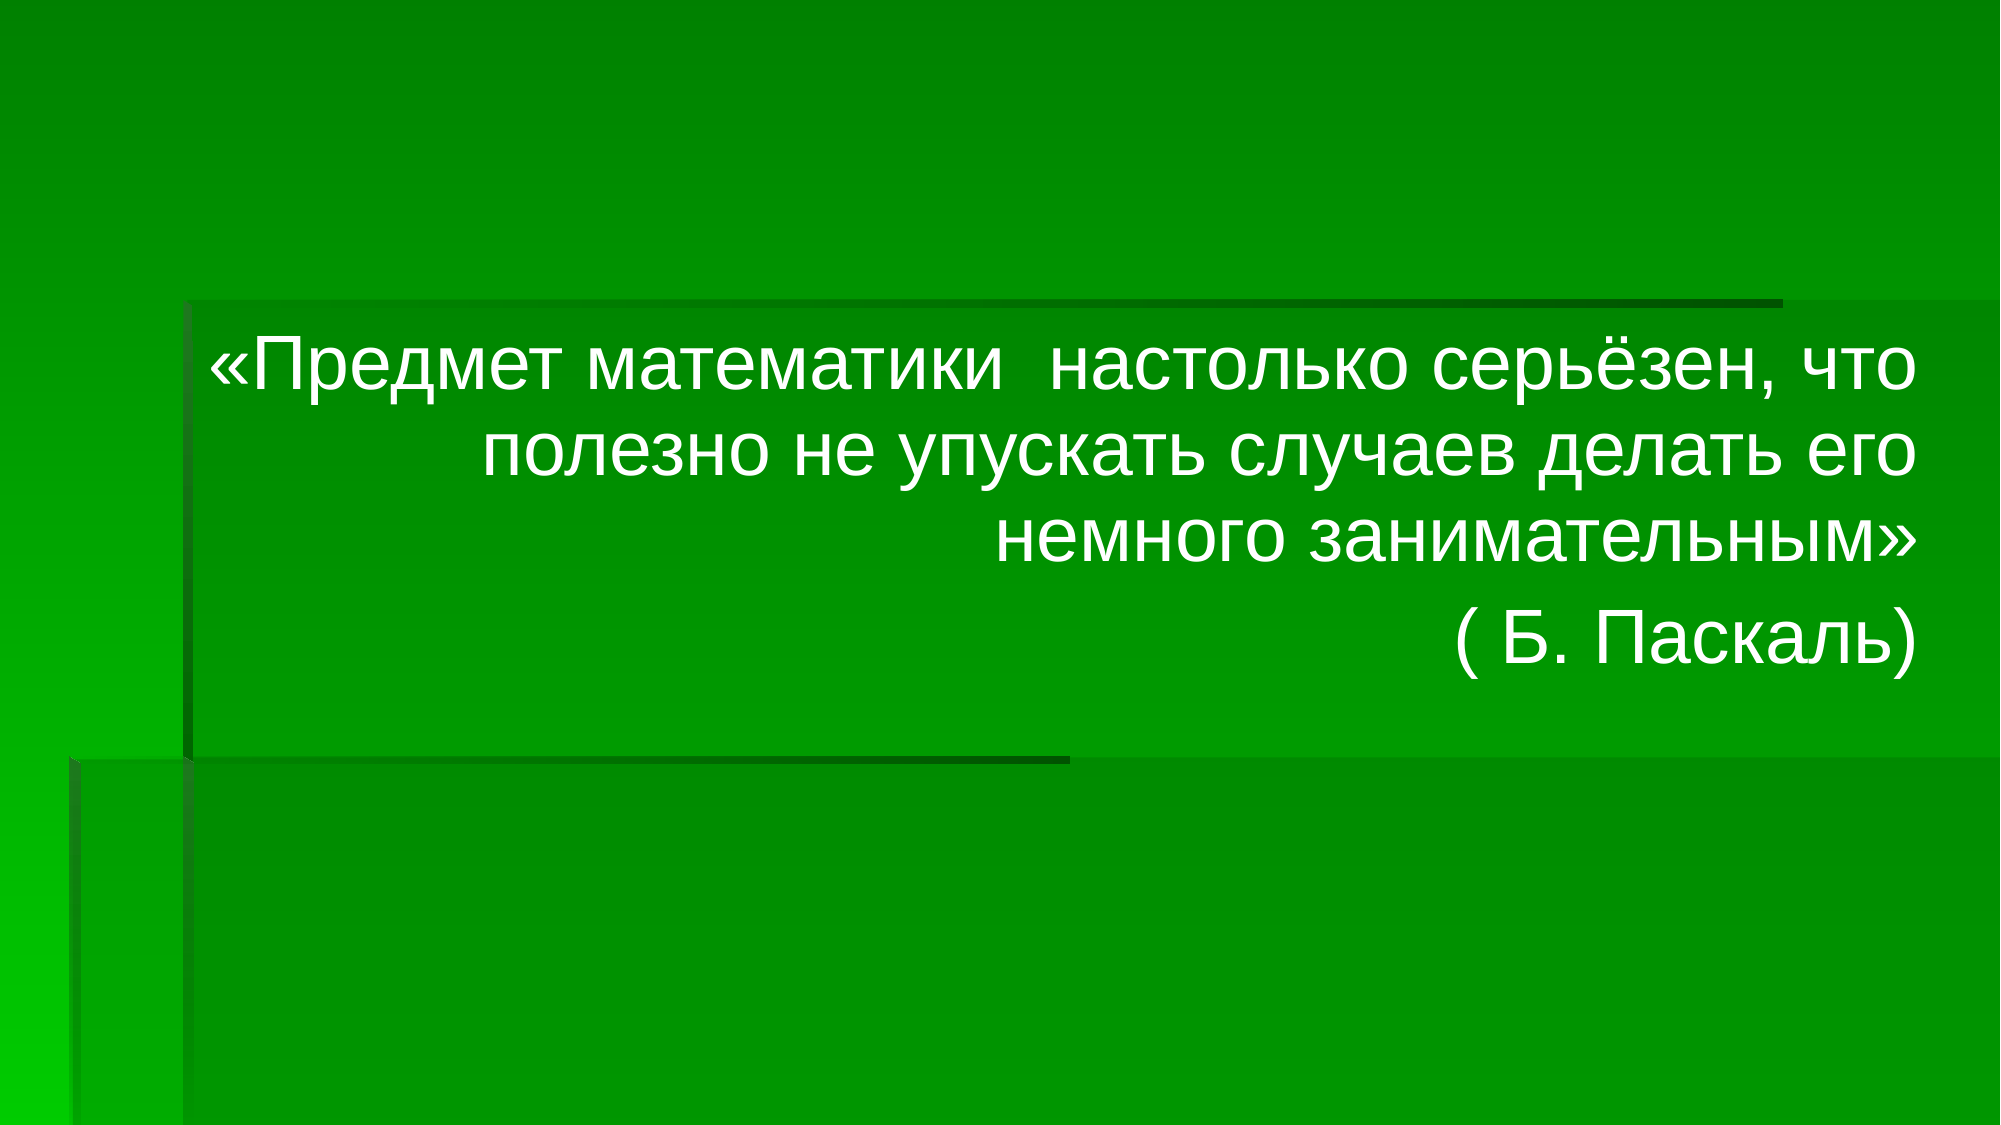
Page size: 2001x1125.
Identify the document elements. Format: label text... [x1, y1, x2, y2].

list «Предмет математики настолько серьёзен, что полезно не упускать случаев делать его немного занимательным» ( Б. Паскаль) [183, 312, 1935, 1001]
